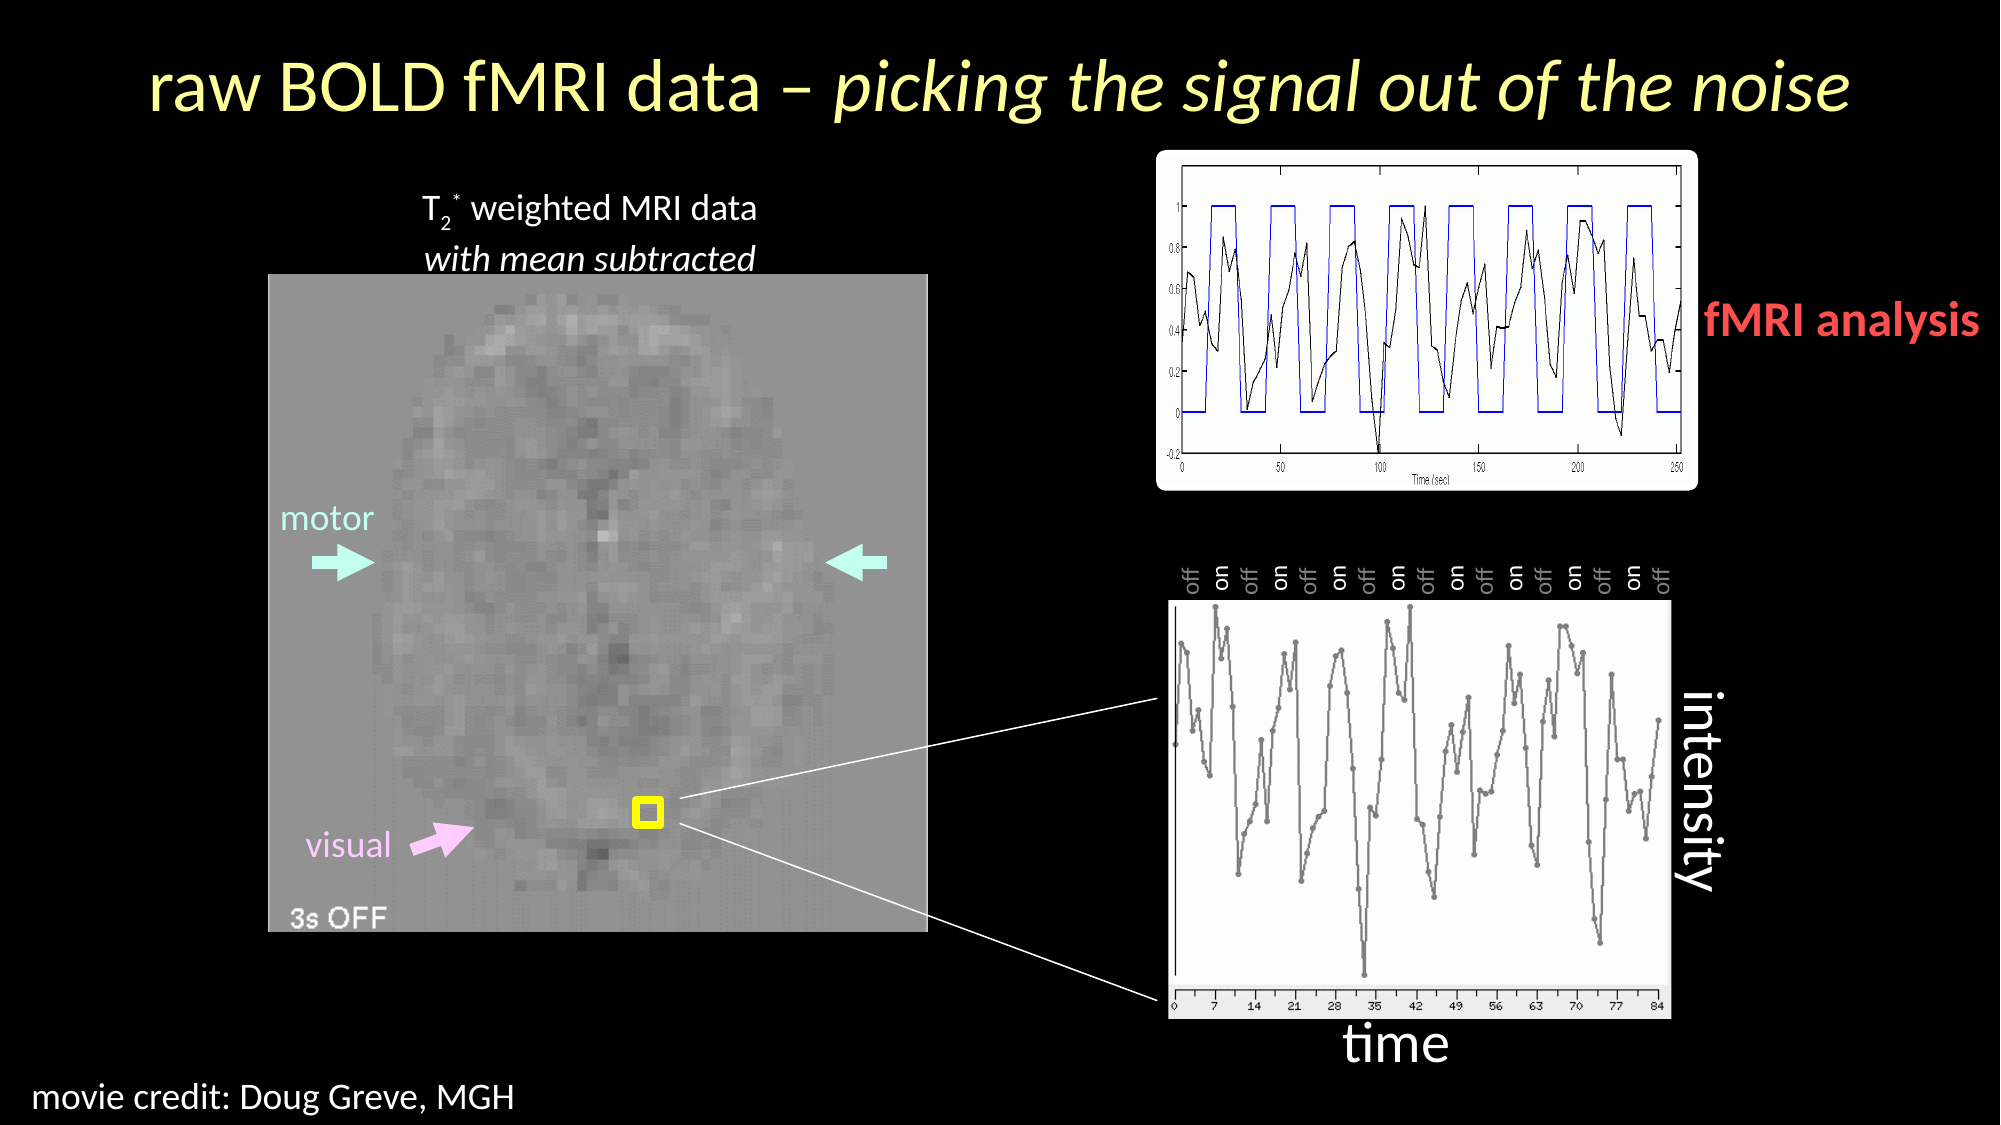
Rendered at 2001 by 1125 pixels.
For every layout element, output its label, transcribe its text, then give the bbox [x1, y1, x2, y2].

picture [268, 274, 929, 932]
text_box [1329, 673, 1751, 1083]
title raw BOLD fMRI data – picking the signal out of the noise [62, 12, 1938, 151]
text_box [679, 599, 1672, 1019]
text_box T2* weighted MRI data with mean subtracted [407, 175, 773, 273]
text_box [1693, 355, 1699, 490]
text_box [1166, 515, 1683, 611]
text_box [1158, 151, 1699, 279]
text_box movie credit: Doug Greve, MGH [16, 1064, 531, 1125]
text_box fMRI analysis [1694, 279, 1996, 355]
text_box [411, 826, 475, 851]
picture [1156, 155, 1690, 485]
